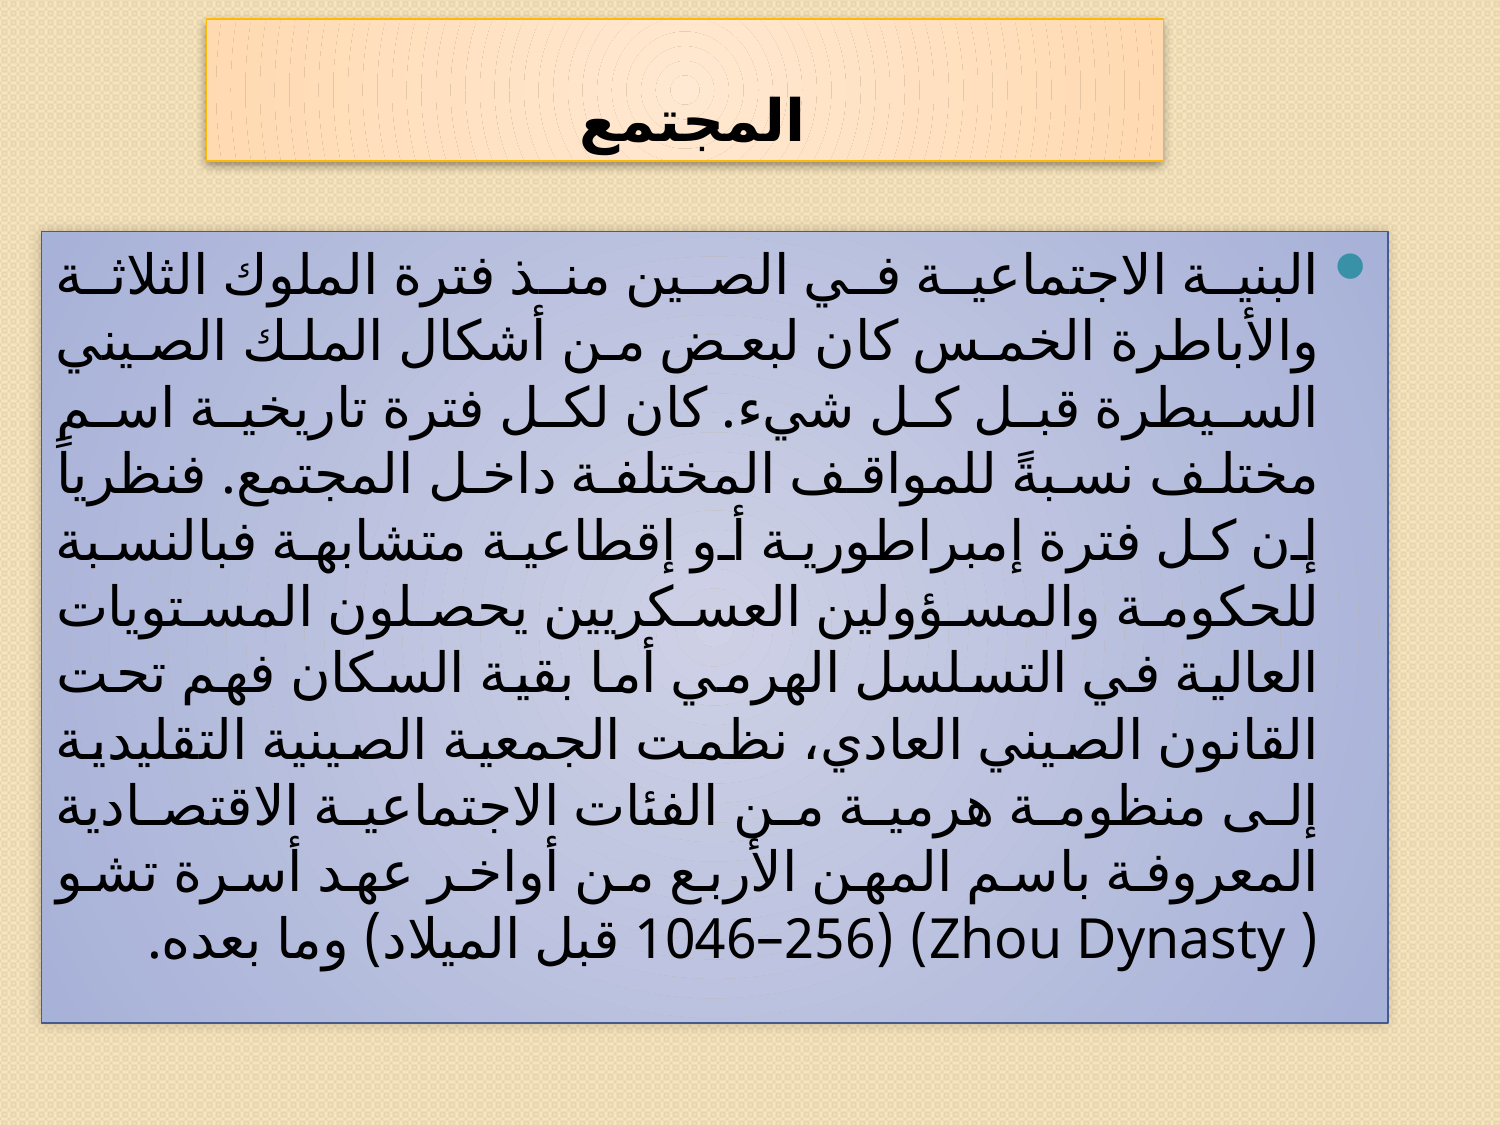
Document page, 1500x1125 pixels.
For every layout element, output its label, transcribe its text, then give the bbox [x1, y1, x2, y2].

title المجتمع [206, 18, 1164, 162]
list البنية الاجتماعية في الصين منذ فترة الملوك الثلاثة والأباطرة الخمس كان لبعض من أشكال الملك الصيني السيطرة قبل كل شيء. كان لكل فترة تاريخية اسم مختلف نسبةً للمواقف المختلفة داخل المجتمع. فنظرياً إن كل فترة إمبراطورية أو إقطاعية متشابهة فبالنسبة للحكومة والمسؤولين العسكريين يحصلون المستويات العالية في التسلسل الهرمي أما بقية السكان فهم تحت القانون الصيني العادي، نظمت الجمعية الصينية التقليدية إلى منظومة هرمية من الفئات الاجتماعية الاقتصادية المعروفة باسم المهن الأربع من أواخر عهد أسرة تشو ( Zhou Dynasty) (1046–256 قبل الميلاد) وما بعده. [41, 231, 1389, 1024]
